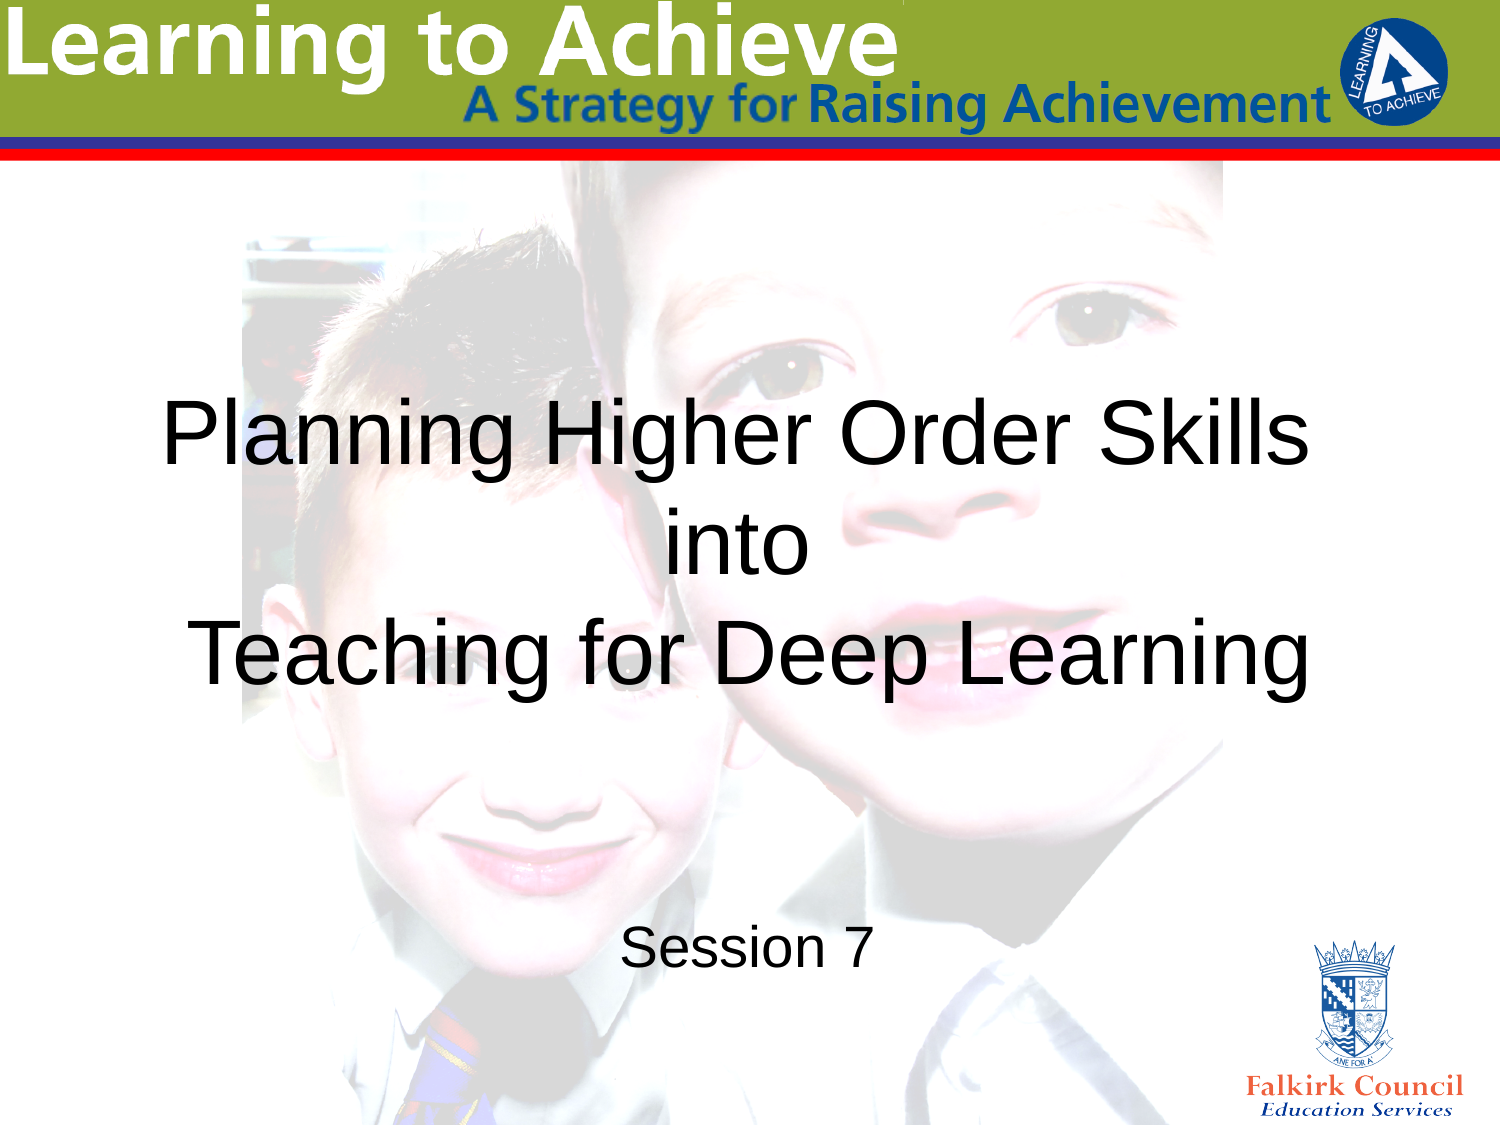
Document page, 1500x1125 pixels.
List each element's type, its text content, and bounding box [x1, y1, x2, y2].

title Planning Higher Order Skills into Teaching for Deep Learning [0, 349, 1500, 727]
subtitle Session 7 [222, 820, 1273, 944]
picture [1210, 931, 1500, 1125]
picture [0, 0, 1448, 136]
